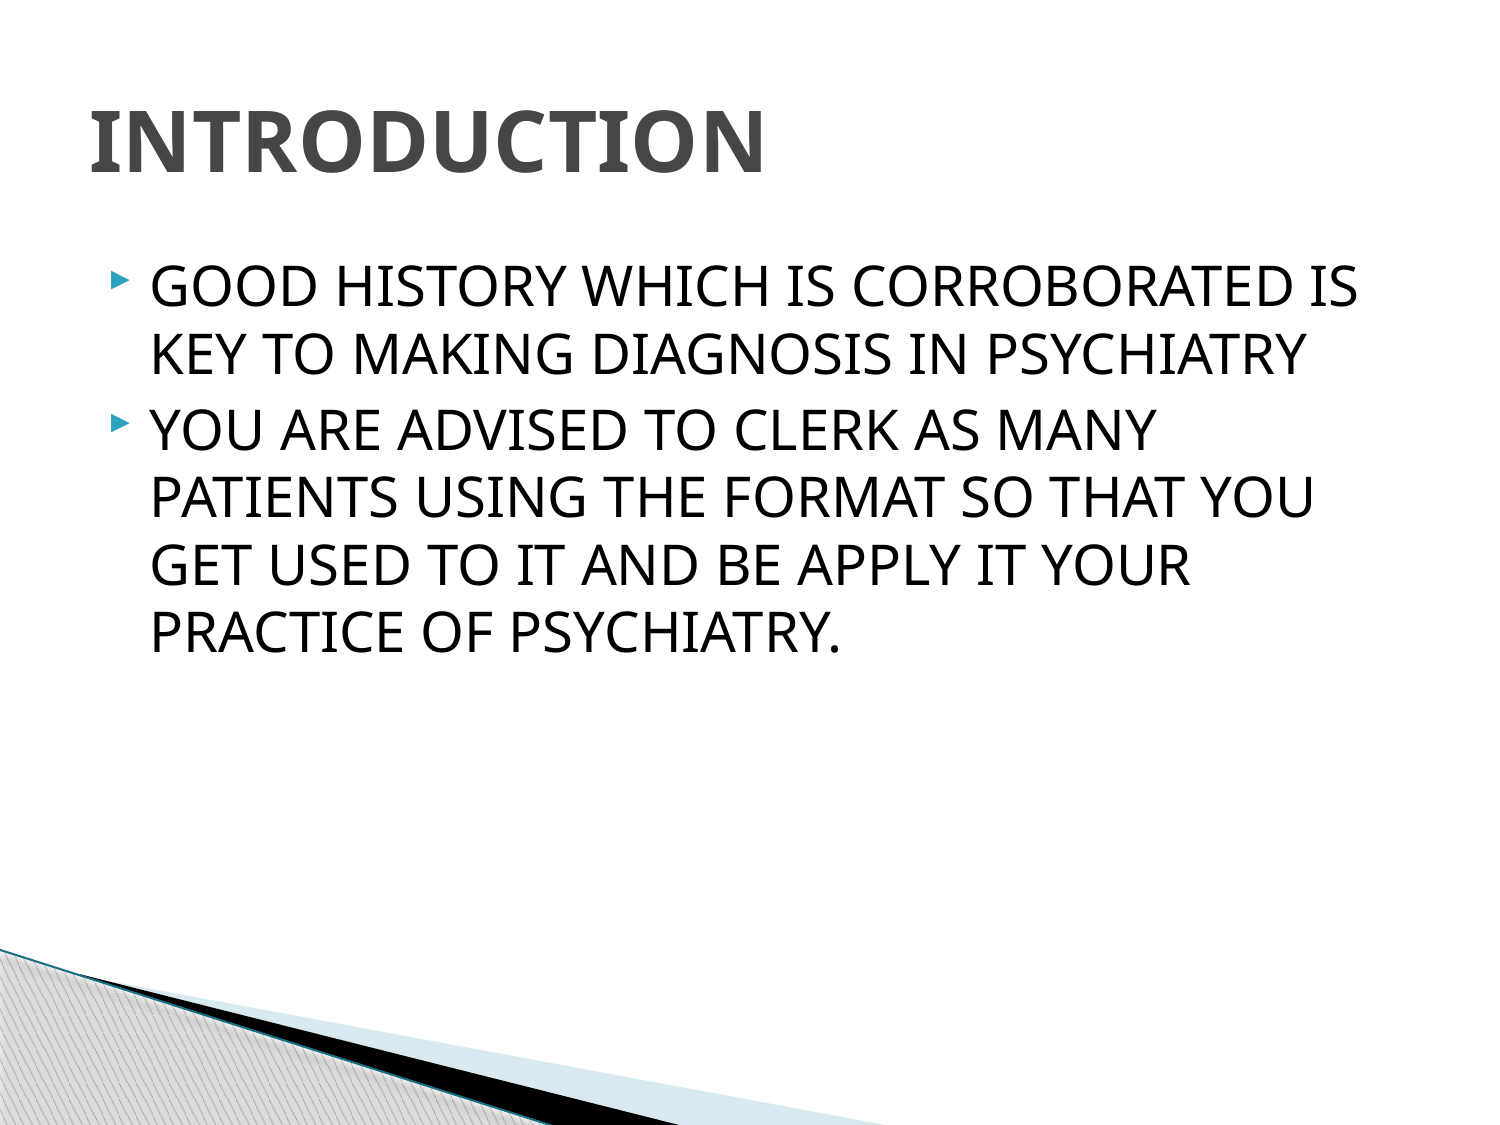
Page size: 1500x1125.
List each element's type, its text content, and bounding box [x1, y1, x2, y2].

title INTRODUCTION [75, 45, 1425, 233]
list GOOD HISTORY WHICH IS CORROBORATED IS KEY TO MAKING DIAGNOSIS IN PSYCHIATRY YOU ARE ADVISED TO CLERK AS MANY PATIENTS USING THE FORMAT SO THAT YOU GET USED TO IT AND BE APPLY IT YOUR PRACTICE OF PSYCHIATRY. [74, 242, 1426, 986]
